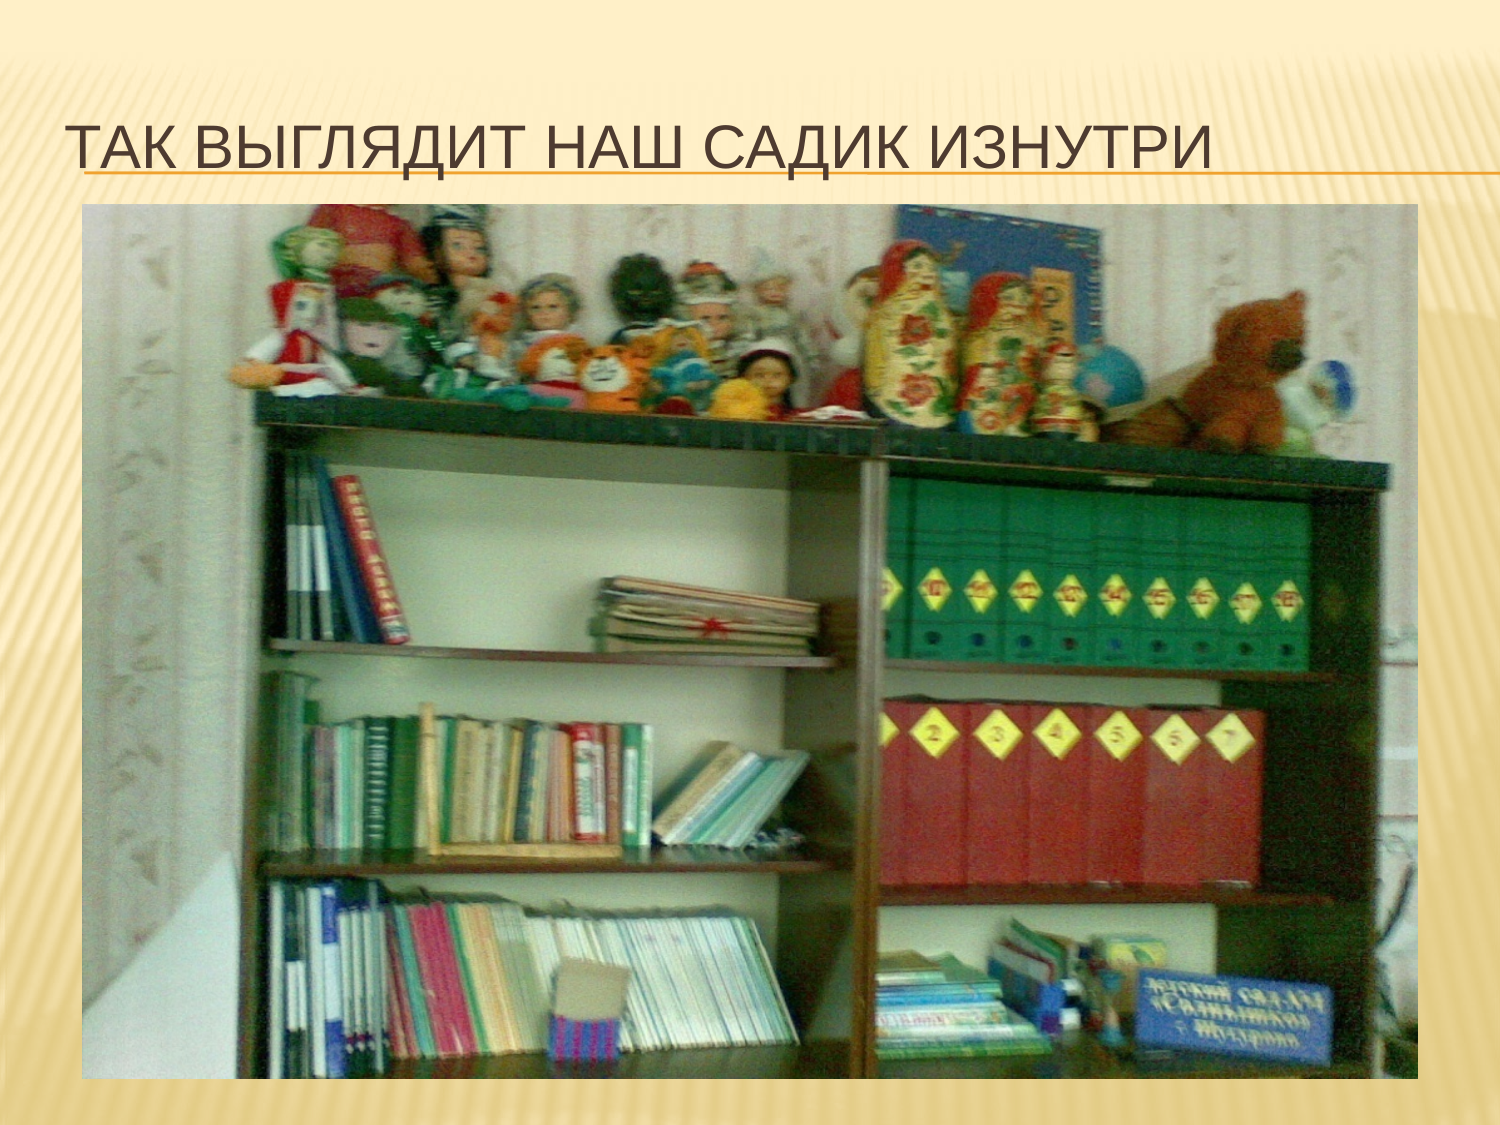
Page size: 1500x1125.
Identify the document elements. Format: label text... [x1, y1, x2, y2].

picture [81, 204, 1419, 1079]
title Так выглядит наш садик изнутри [50, 75, 1475, 213]
